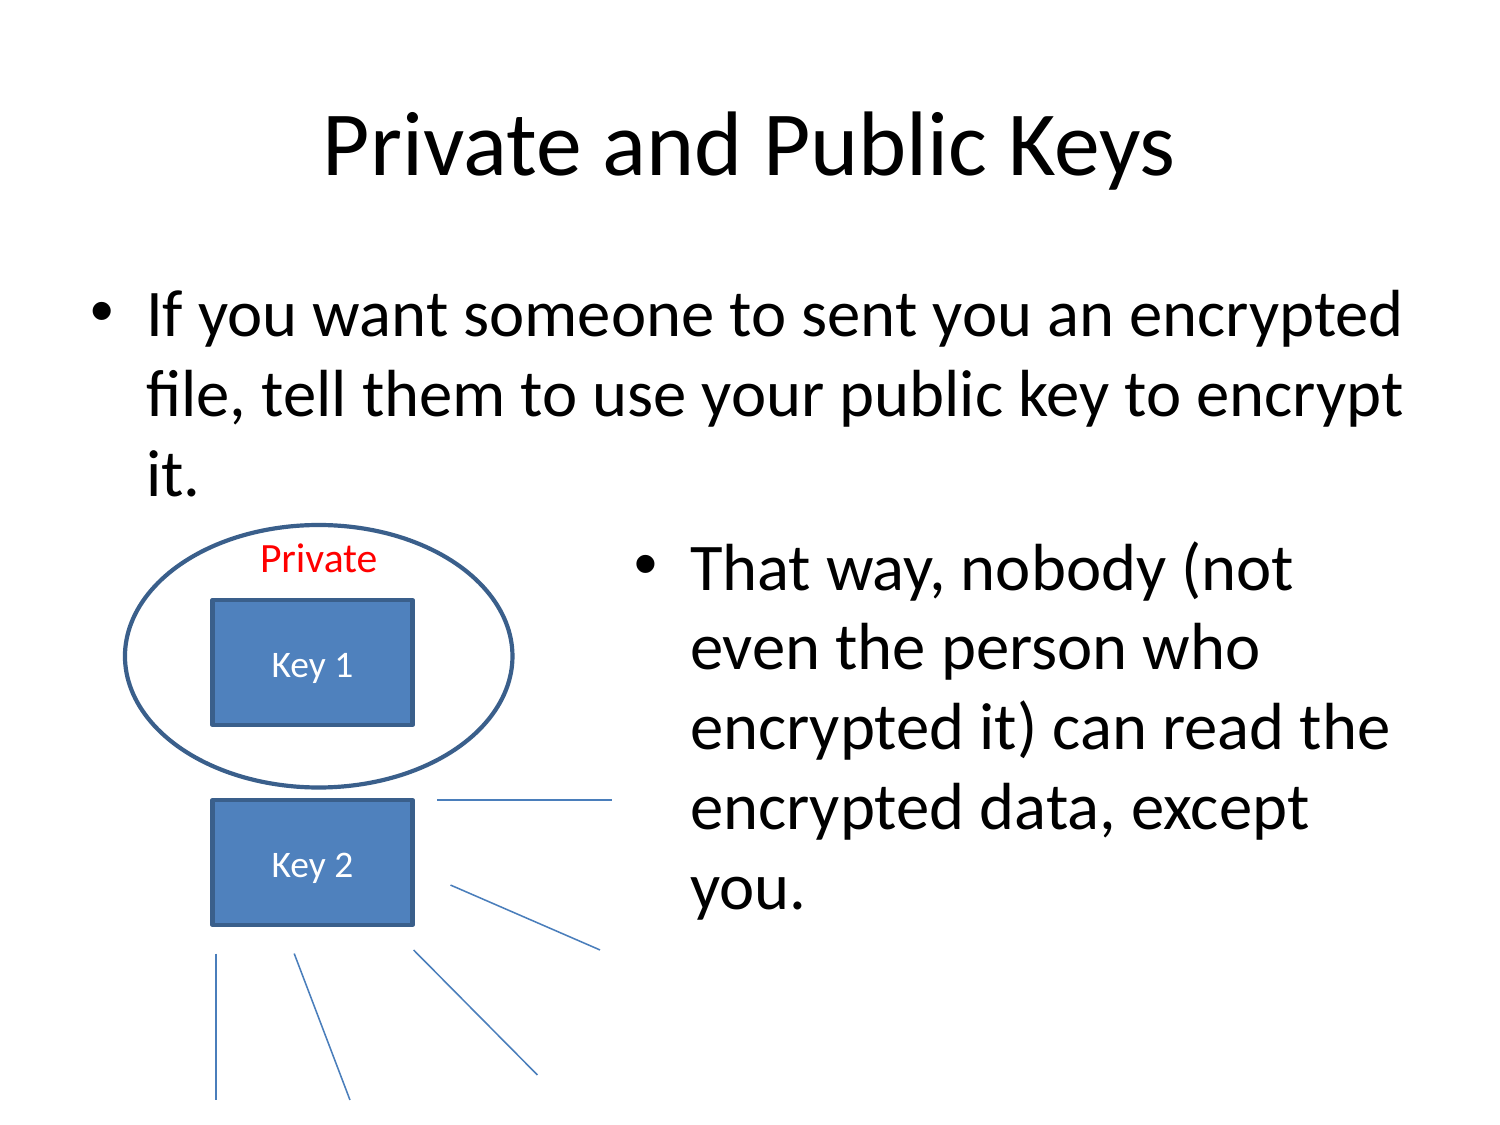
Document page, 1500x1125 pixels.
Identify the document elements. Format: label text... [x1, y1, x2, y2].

text_box Key 2 [210, 798, 415, 927]
title Private and Public Keys [75, 45, 1425, 233]
list If you want someone to sent you an encrypted file, tell them to use your public key to encrypt it. That way, nobody (not even the person who encrypted it) can read the encrypted data, except you. [75, 262, 1425, 1005]
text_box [413, 949, 538, 1076]
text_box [293, 953, 351, 1101]
text_box Private [122, 522, 515, 790]
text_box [450, 884, 601, 951]
